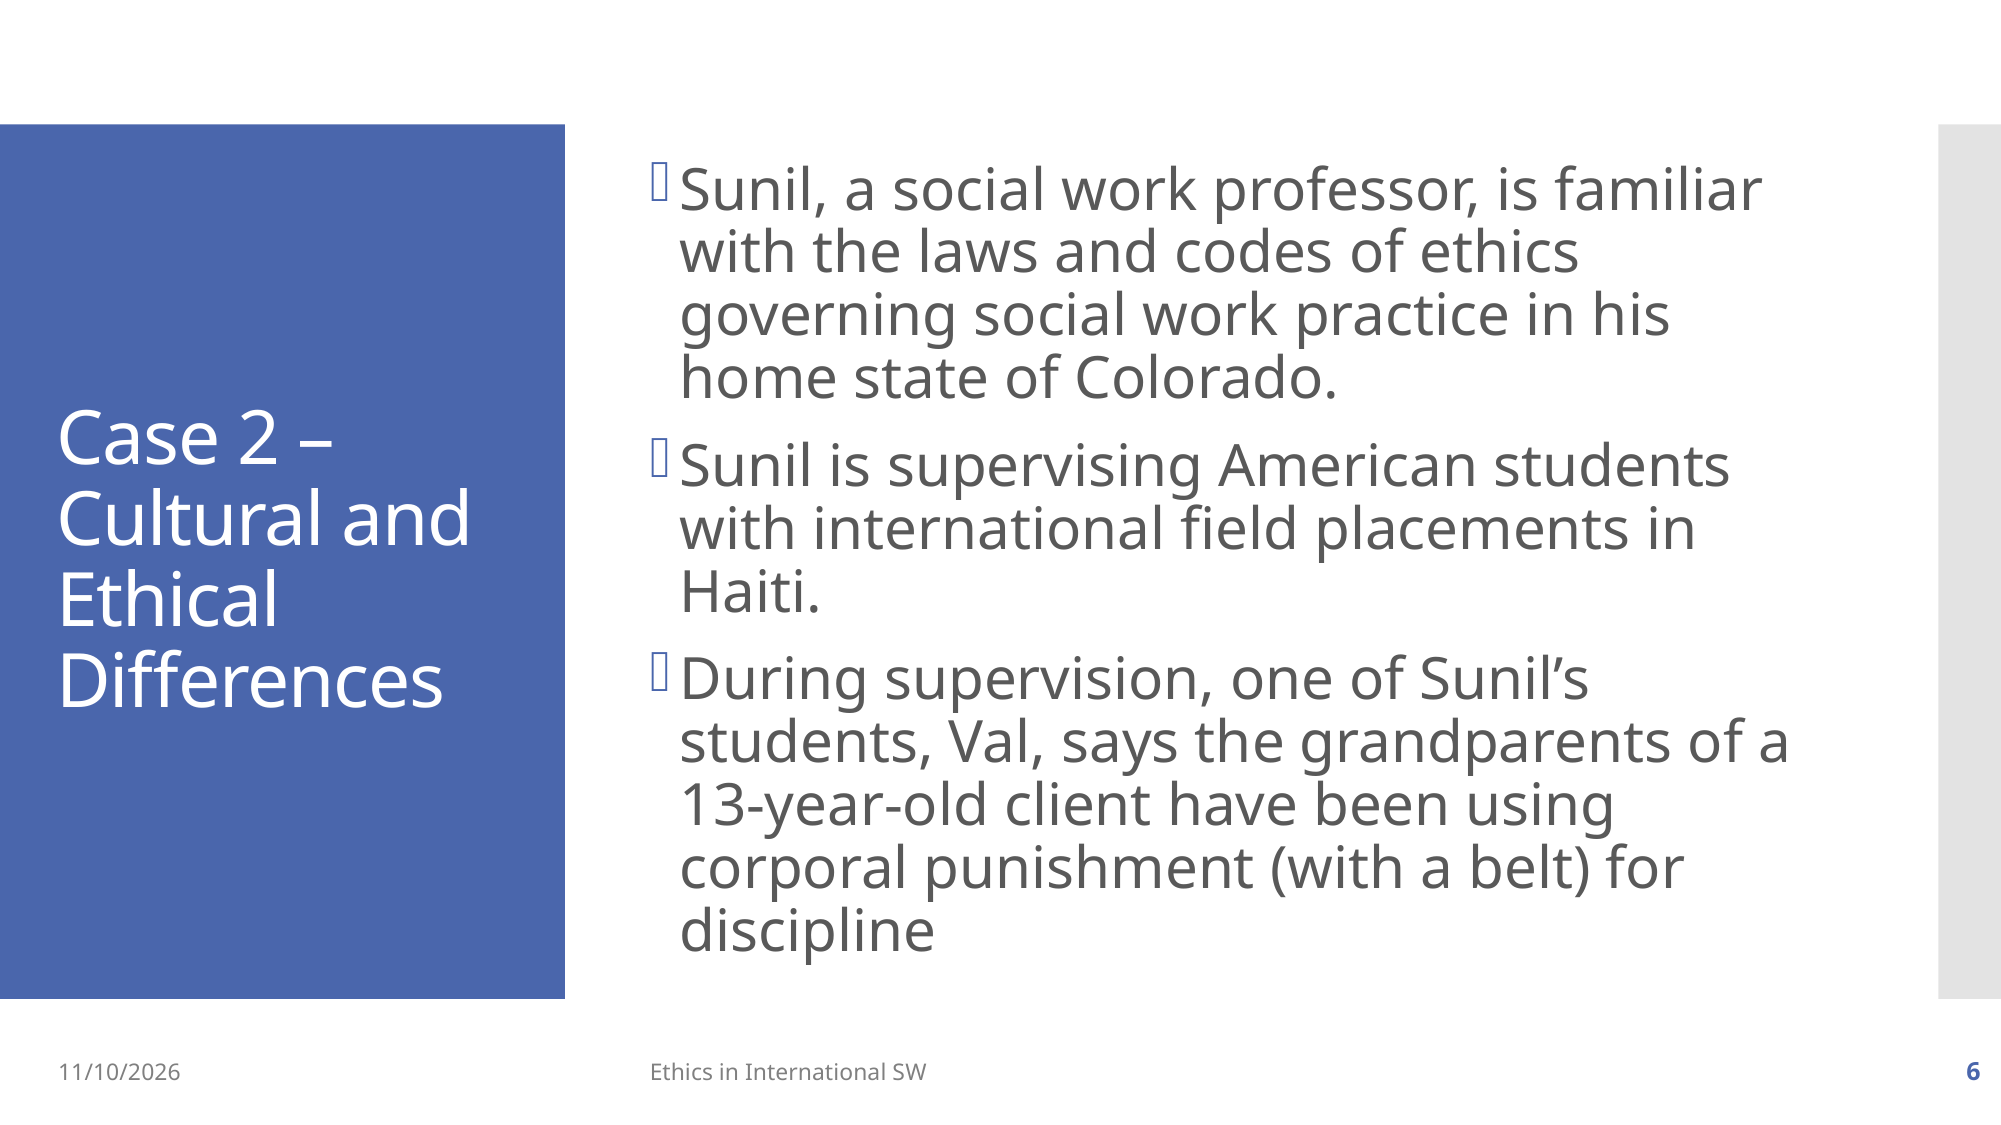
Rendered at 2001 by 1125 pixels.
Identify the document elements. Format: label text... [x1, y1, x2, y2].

title Case 2 – Cultural and Ethical Differences [41, 184, 525, 940]
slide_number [43, 1042, 493, 1103]
footer Ethics in International SW [634, 1042, 1605, 1103]
slide_number 6 [1744, 1042, 1996, 1103]
list Sunil, a social work professor, is familiar with the laws and codes of ethics governing social work practice in his home state of Colorado. Sunil is supervising American students with international field placements in Haiti. During supervision, one of Sunil’s students, Val, says the grandparents of a 13-year-old client have been using corporal punishment (with a belt) for discipline [634, 141, 1835, 982]
